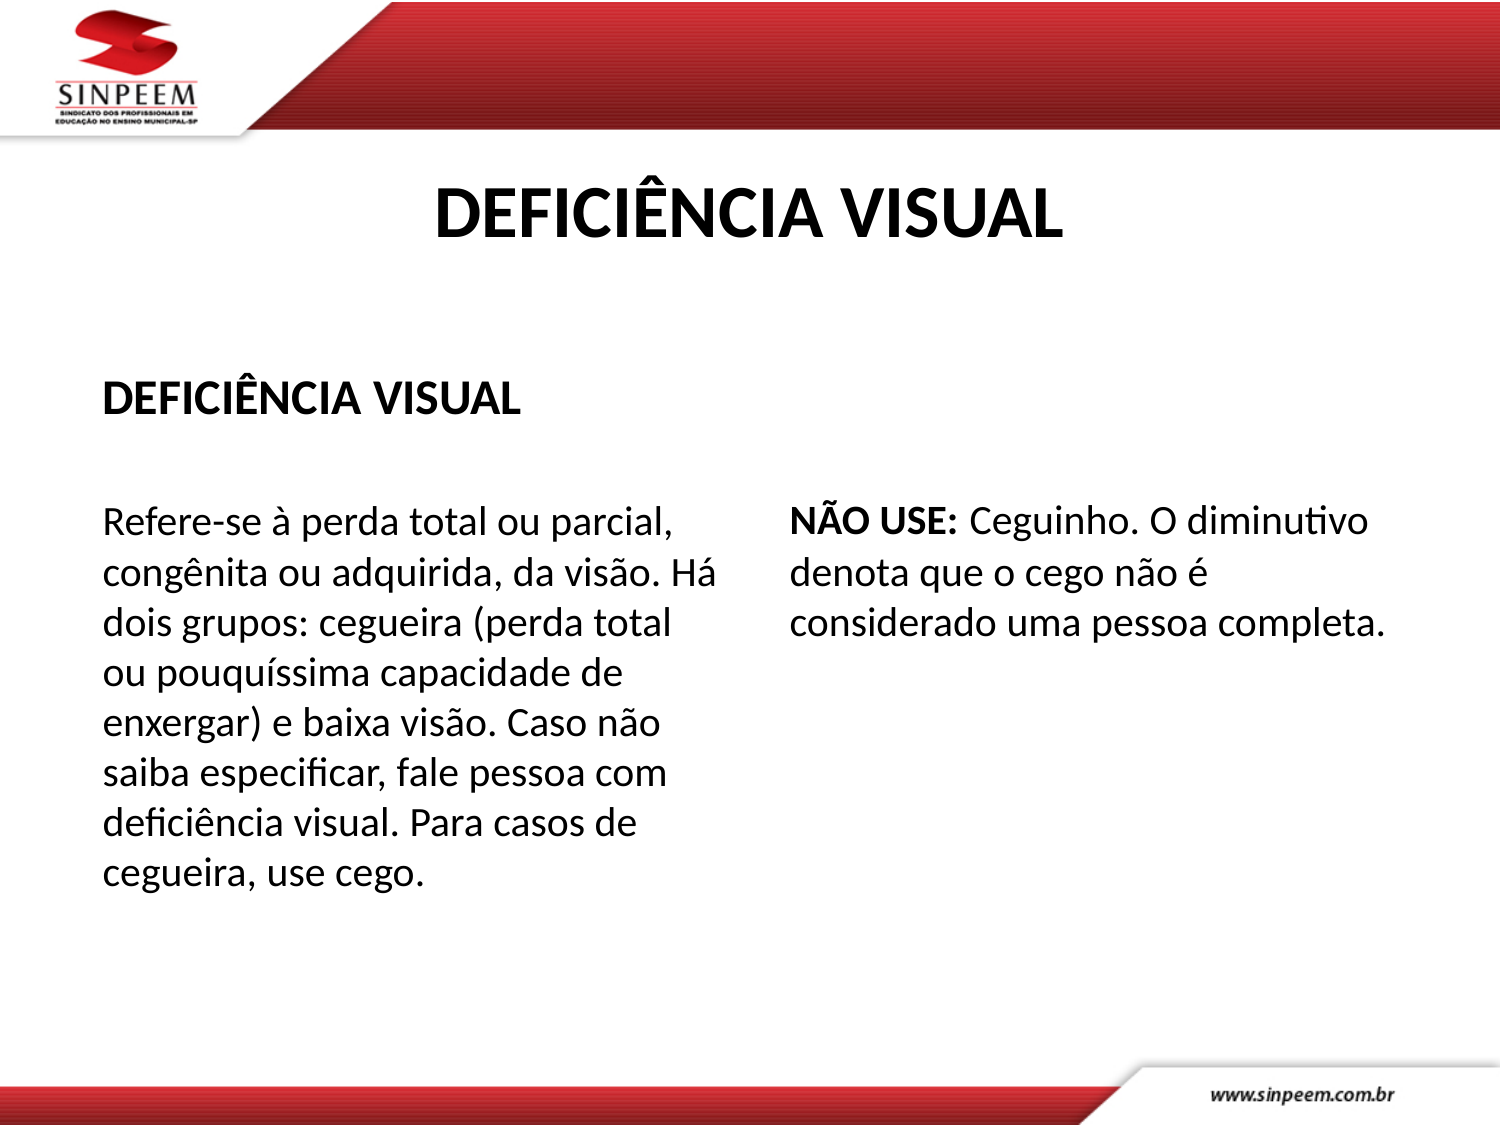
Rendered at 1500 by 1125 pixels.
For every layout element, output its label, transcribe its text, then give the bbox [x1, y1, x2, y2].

list NÃO USE: Ceguinho. O diminutivo denota que o cego não é considerado uma pessoa completa. [761, 356, 1425, 1005]
list DEFICIÊNCIA VISUAL Refere-se à perda total ou parcial, congênita ou adquirida, da visão. Há dois grupos: cegueira (perda total ou pouquíssima capacidade de enxergar) e baixa visão. Caso não saiba especificar, fale pessoa com deficiência visual. Para casos de cegueira, use cego. [75, 356, 738, 1005]
picture [0, 2, 1500, 149]
title DEFICIÊNCIA VISUAL [75, 45, 1425, 233]
picture [0, 1053, 1500, 1125]
